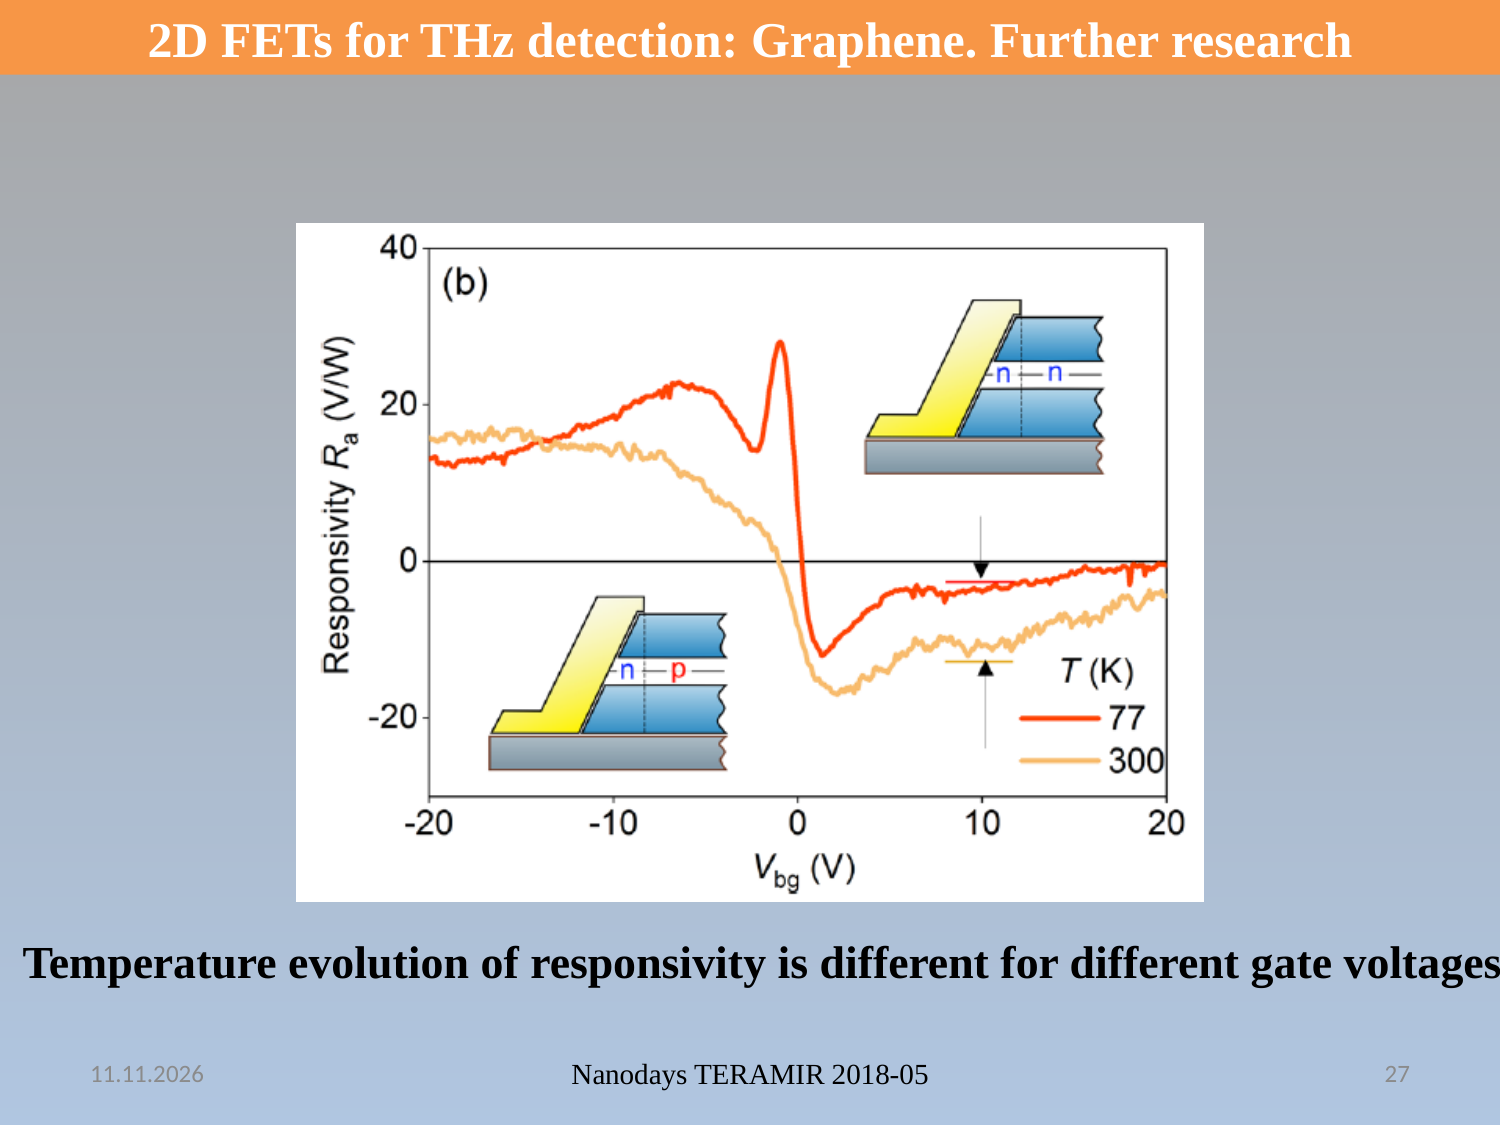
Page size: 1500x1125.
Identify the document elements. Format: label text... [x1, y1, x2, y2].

text_box Temperature evolution of responsivity is different for different gate voltages [7, 924, 1500, 995]
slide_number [75, 1042, 425, 1103]
text_box 2D FETs for THz detection: Graphene. Further research [0, 0, 1500, 75]
footer Nanodays TERAMIR 2018-05 [512, 1042, 988, 1103]
picture [296, 223, 1204, 902]
slide_number 27 [1074, 1042, 1425, 1103]
